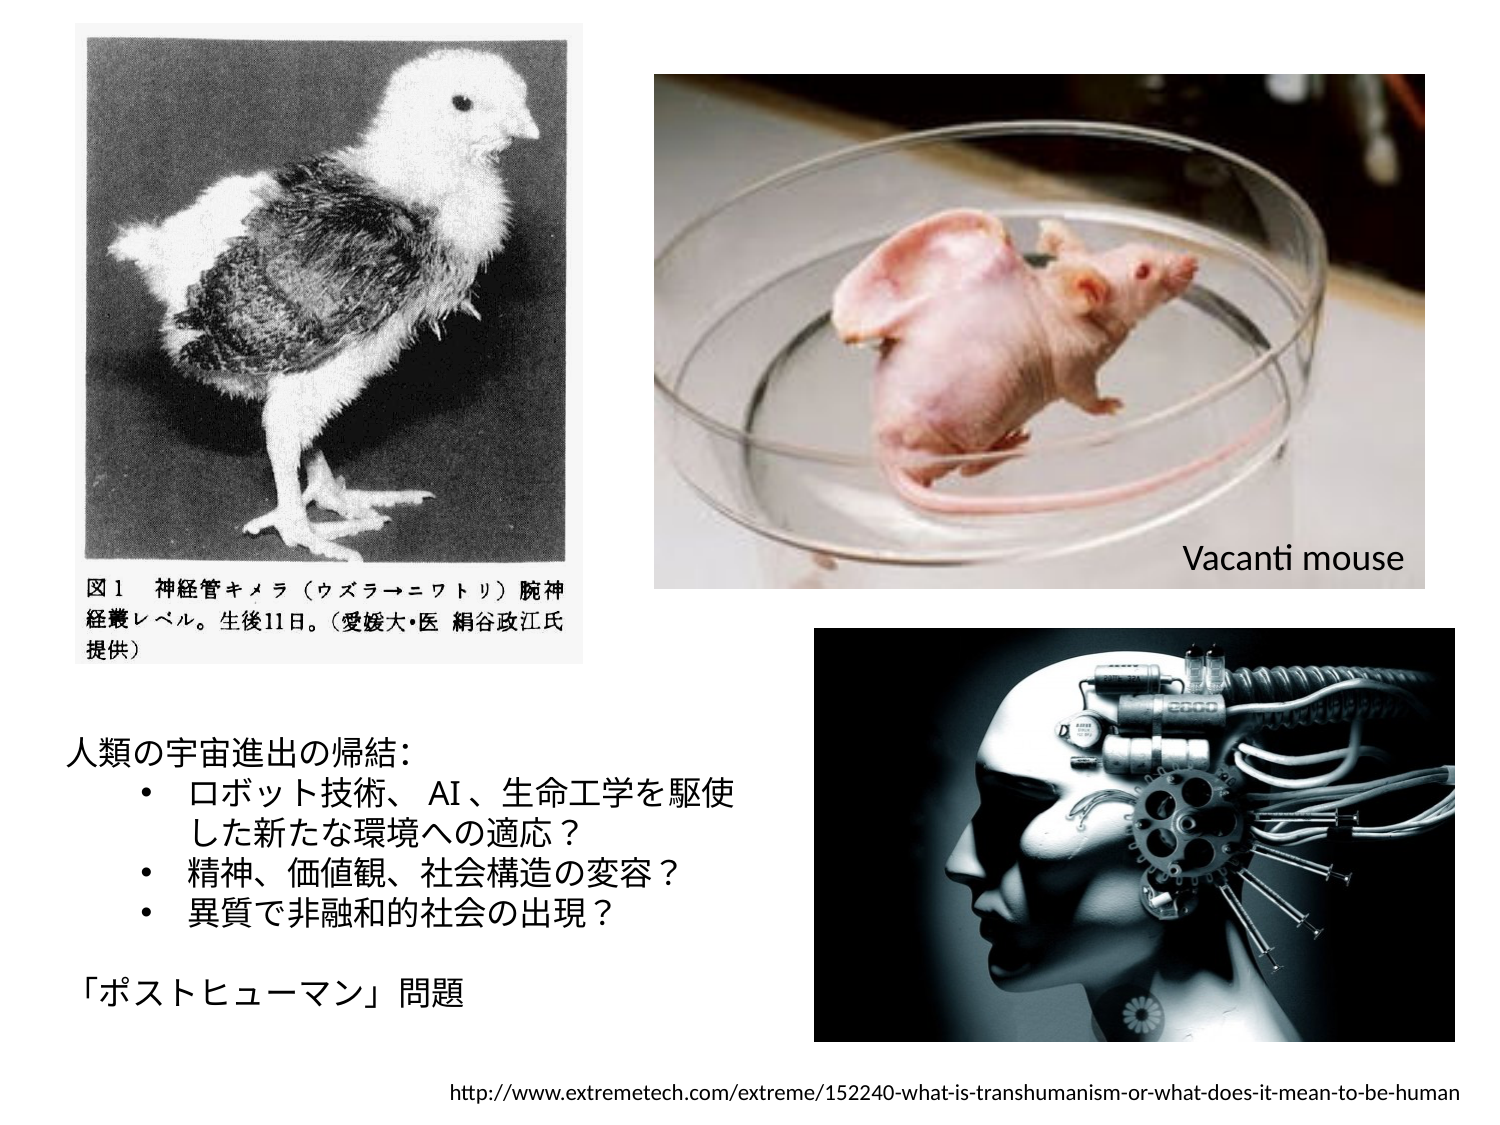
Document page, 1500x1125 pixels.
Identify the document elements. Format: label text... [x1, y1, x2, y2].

picture [654, 74, 1426, 589]
text_box http://www.extremetech.com/extreme/152240-what-is-transhumanism-or-what-does-it-mean-to-be-human [434, 1070, 1477, 1113]
picture [74, 23, 583, 664]
text_box 人類の宇宙進出の帰結： ロボット技術、AI、生命工学を駆使した新たな環境への適応？ 精神、価値観、社会構造の変容？ 異質で非融和的社会の出現？ 「ポストヒューマン」問題 [50, 724, 764, 1020]
picture [814, 628, 1455, 1043]
